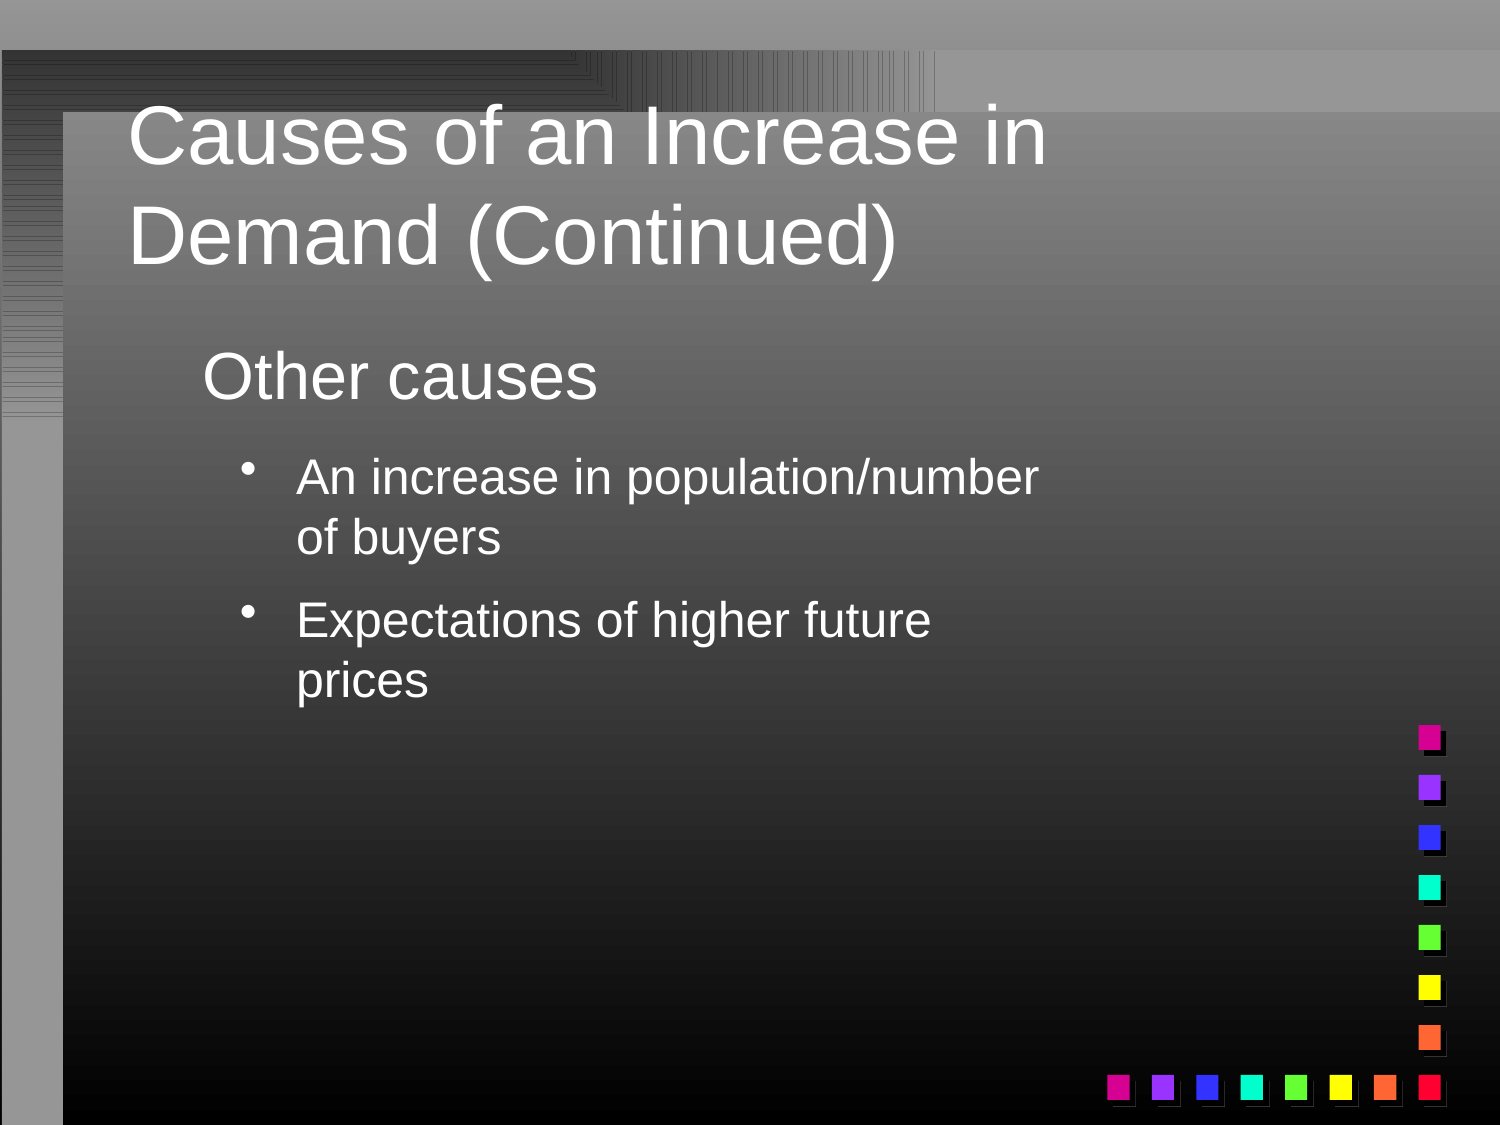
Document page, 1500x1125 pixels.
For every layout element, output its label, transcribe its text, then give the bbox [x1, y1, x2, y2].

list Other causes [187, 324, 1175, 1001]
title Causes of an Increase in Demand (Continued) [112, 87, 1388, 276]
